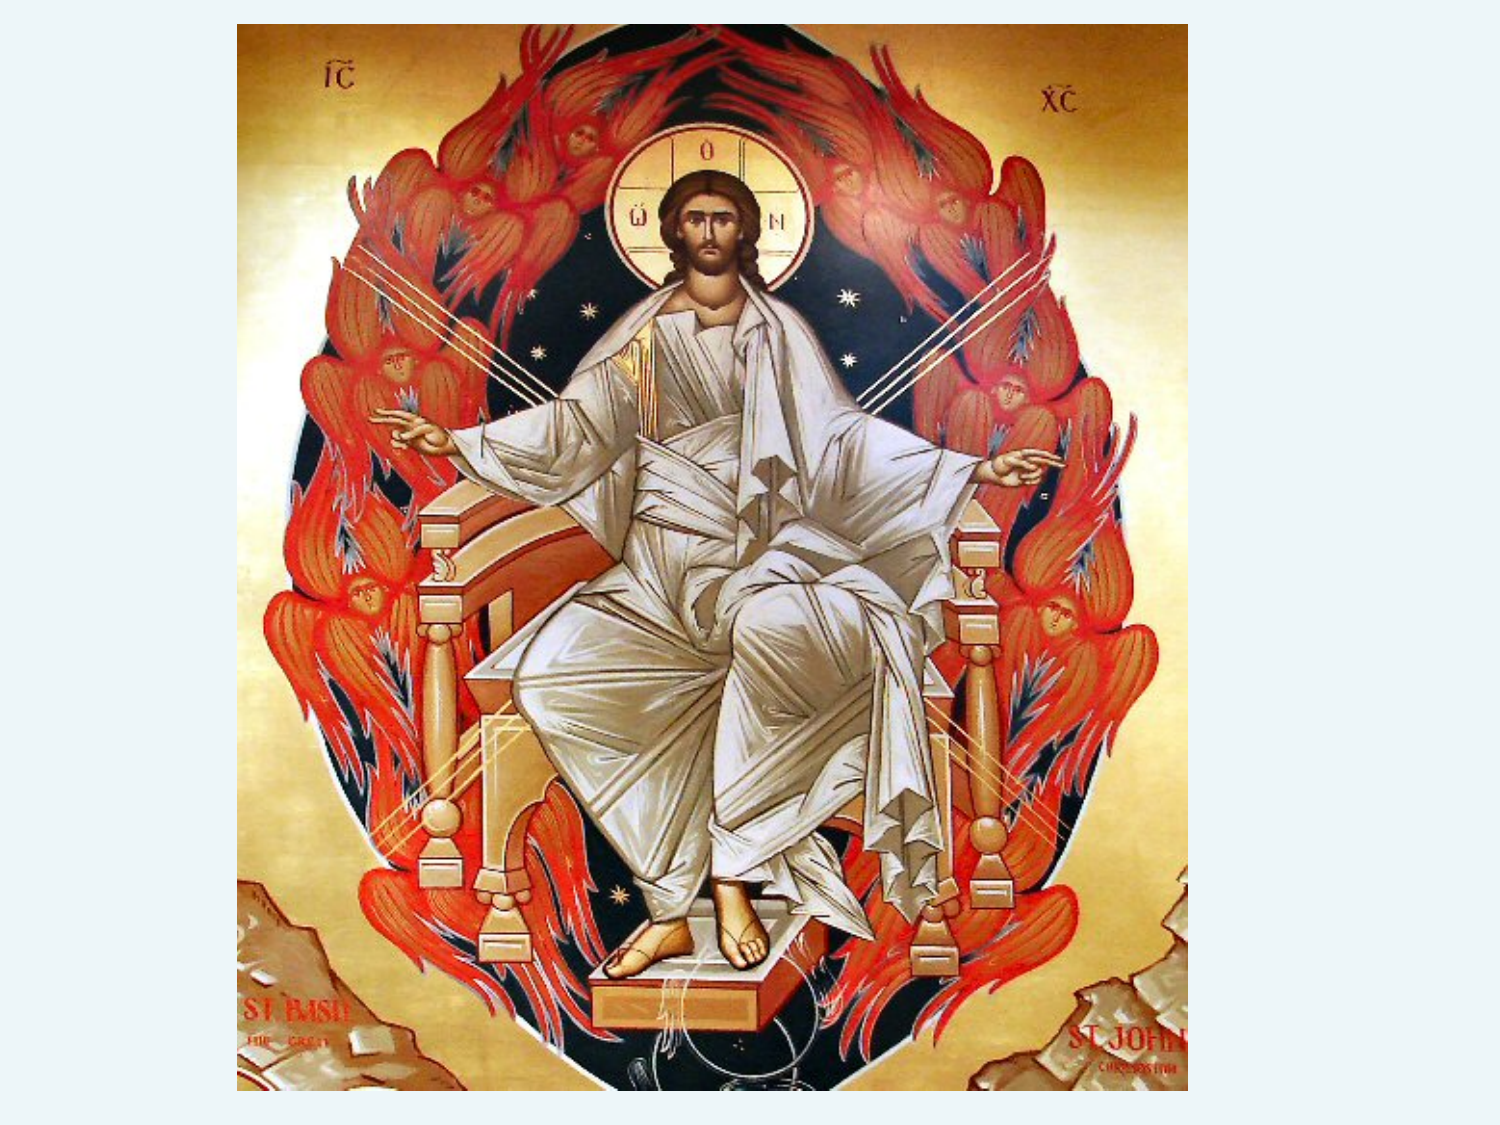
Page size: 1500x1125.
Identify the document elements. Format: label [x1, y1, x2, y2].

list [237, 24, 1188, 1091]
